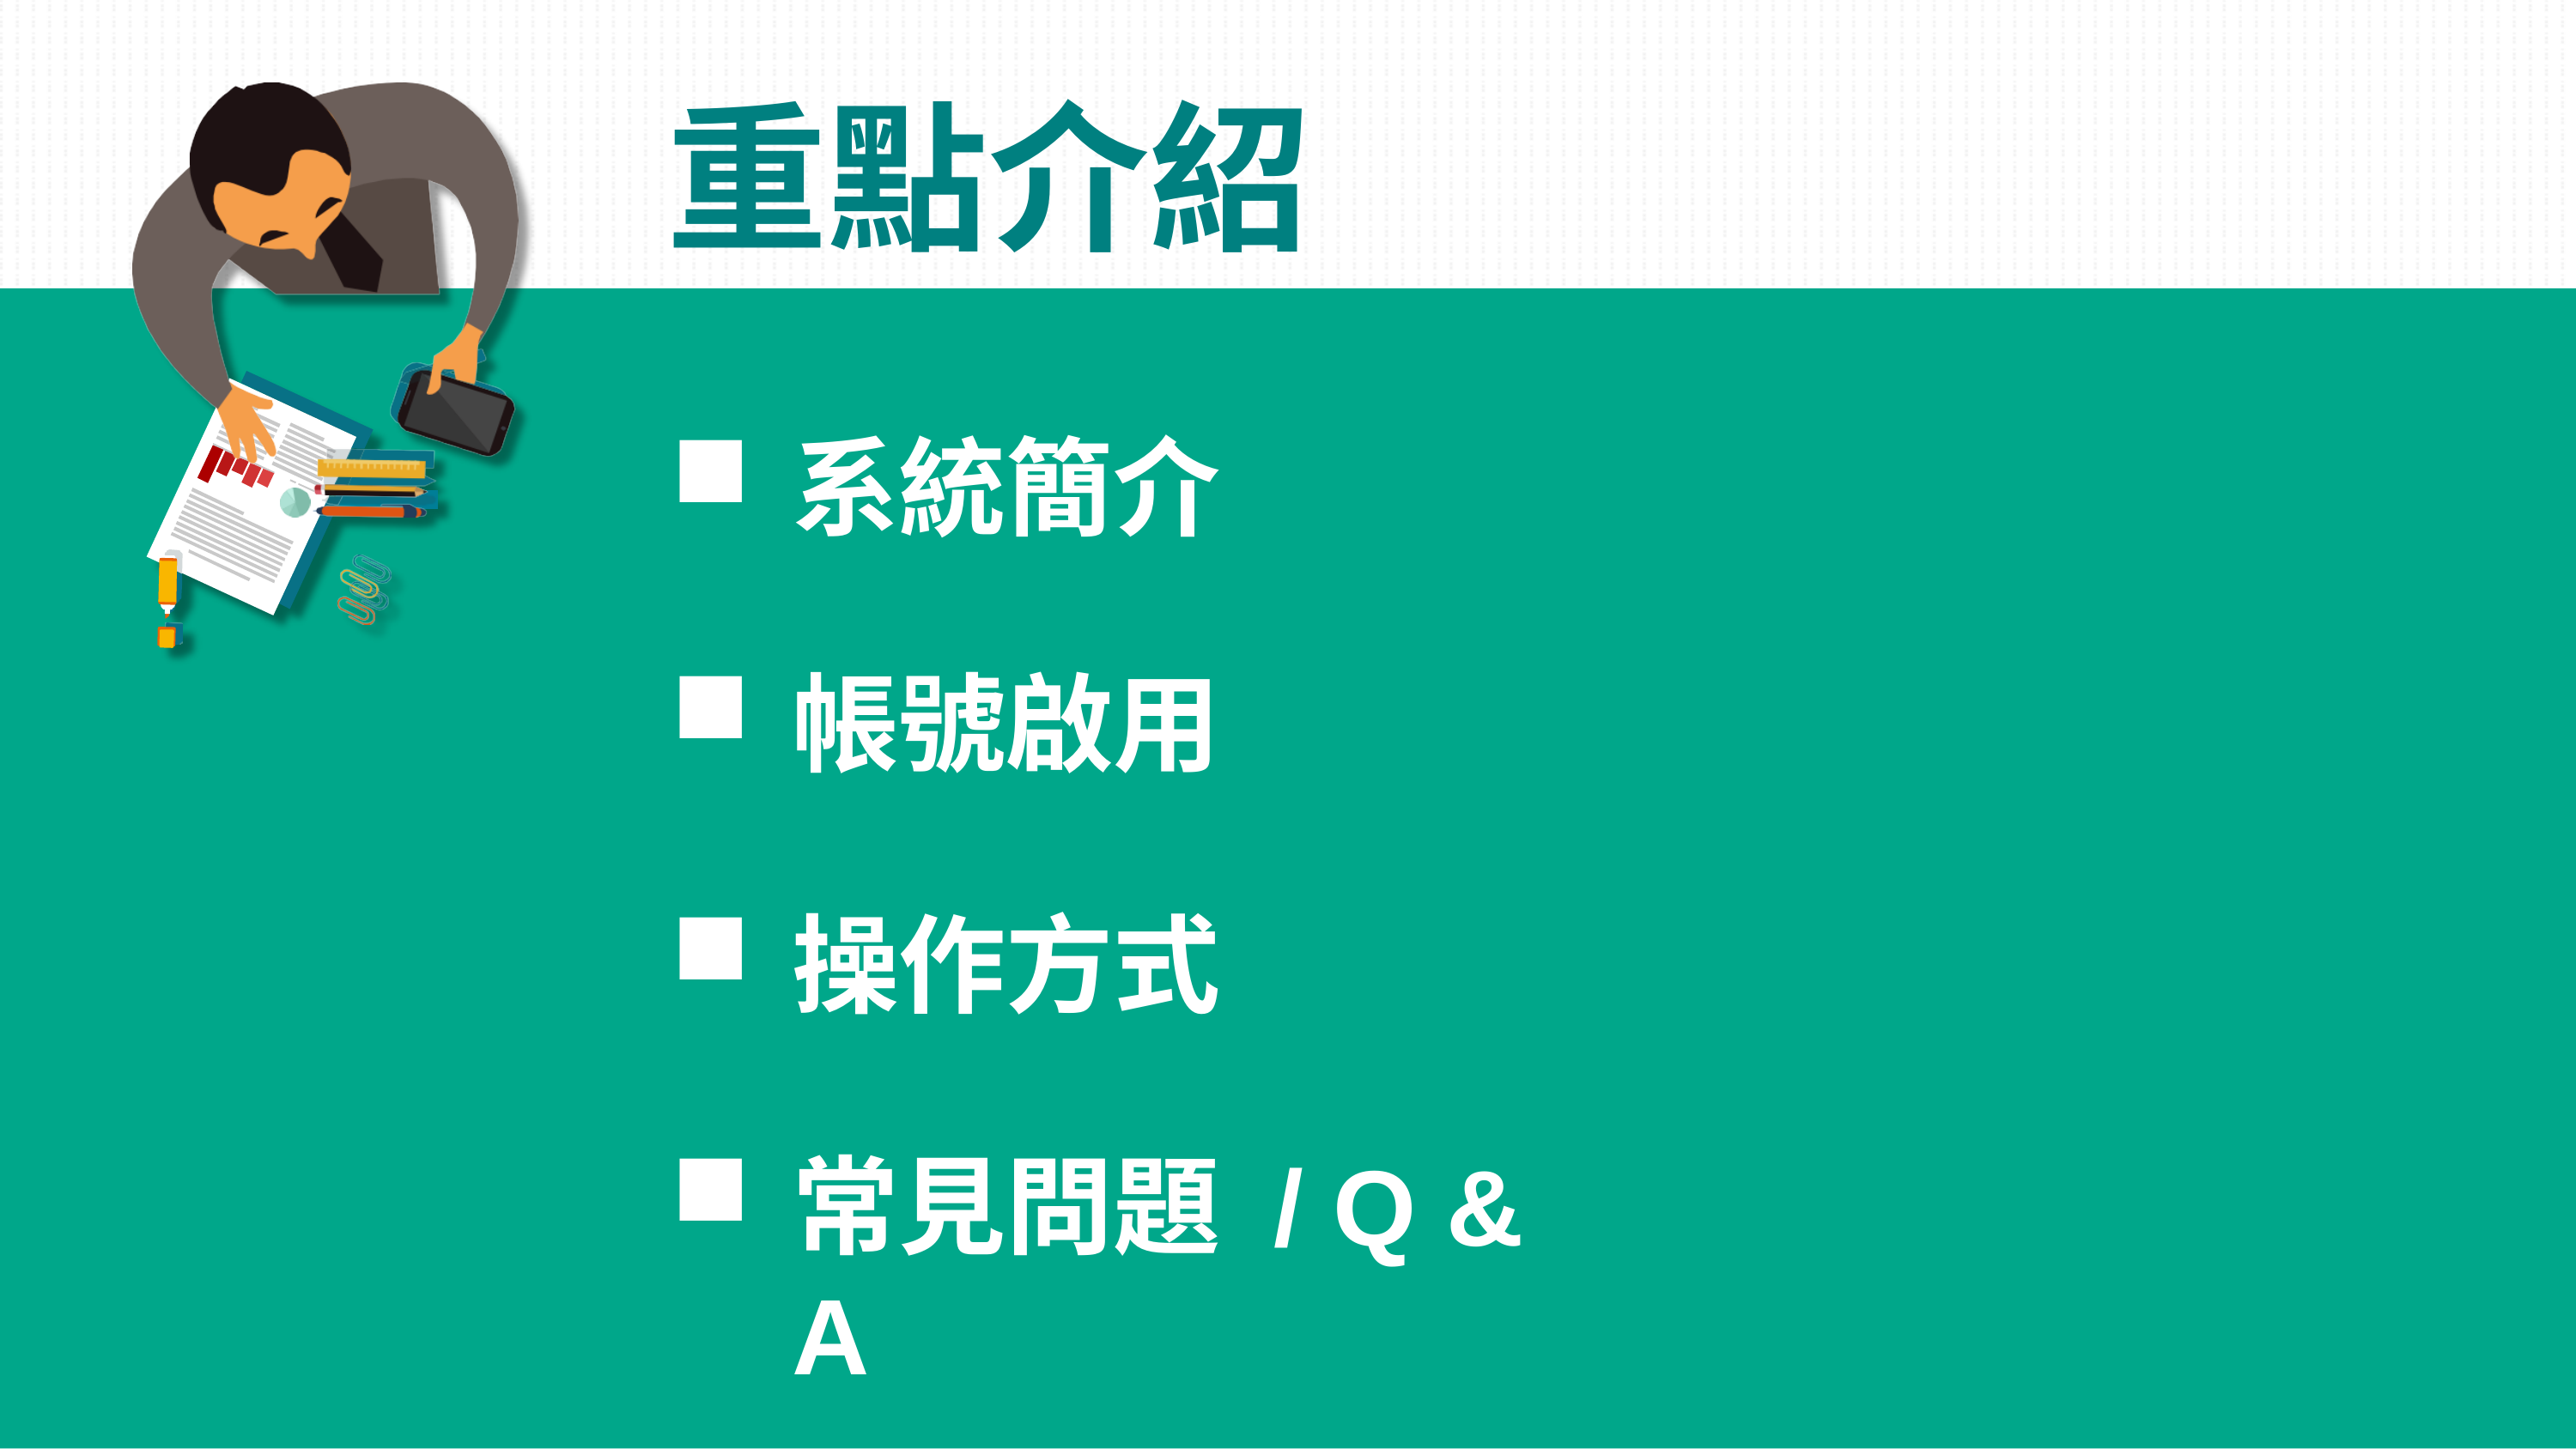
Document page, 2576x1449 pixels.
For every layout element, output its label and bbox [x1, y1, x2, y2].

text_box [0, 0, 2576, 1449]
